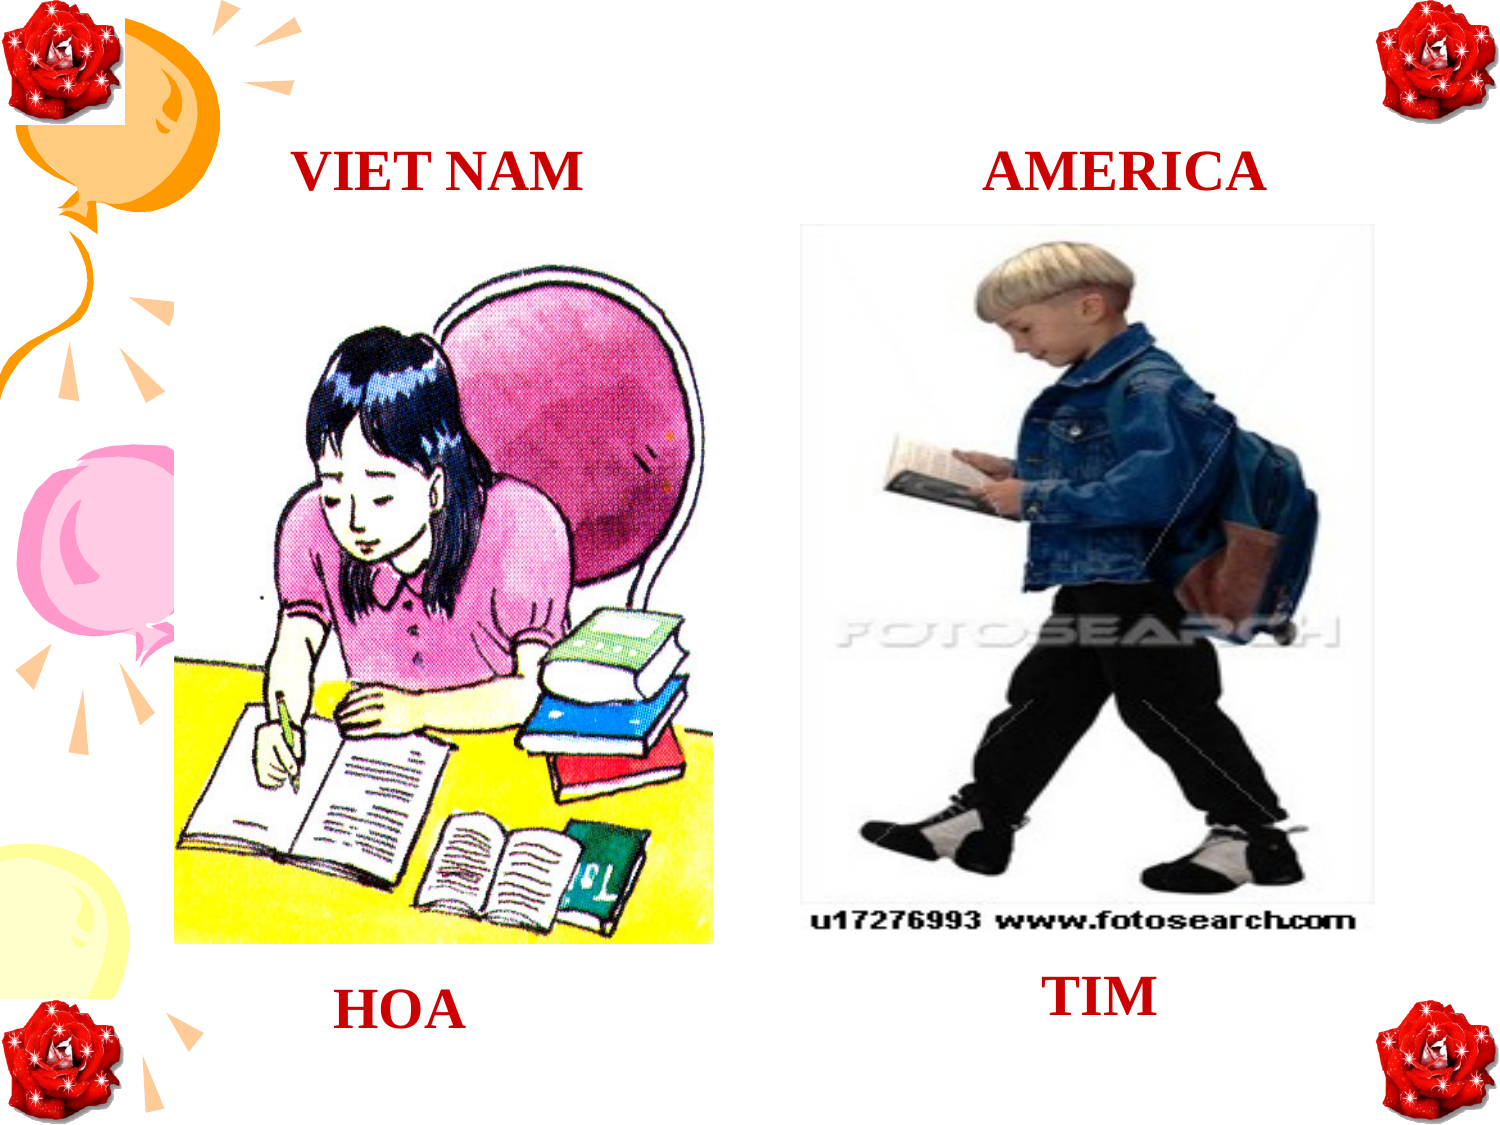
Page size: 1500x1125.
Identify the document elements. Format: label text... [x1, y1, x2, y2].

text_box TIM [900, 950, 1300, 1035]
picture [1374, 0, 1500, 125]
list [174, 237, 713, 944]
picture [799, 224, 1376, 950]
picture [0, 0, 125, 125]
picture [0, 999, 125, 1125]
text_box HOA [200, 962, 600, 1048]
text_box AMERICA [924, 125, 1325, 210]
picture [1374, 999, 1500, 1125]
text_box VIET NAM [237, 125, 638, 210]
